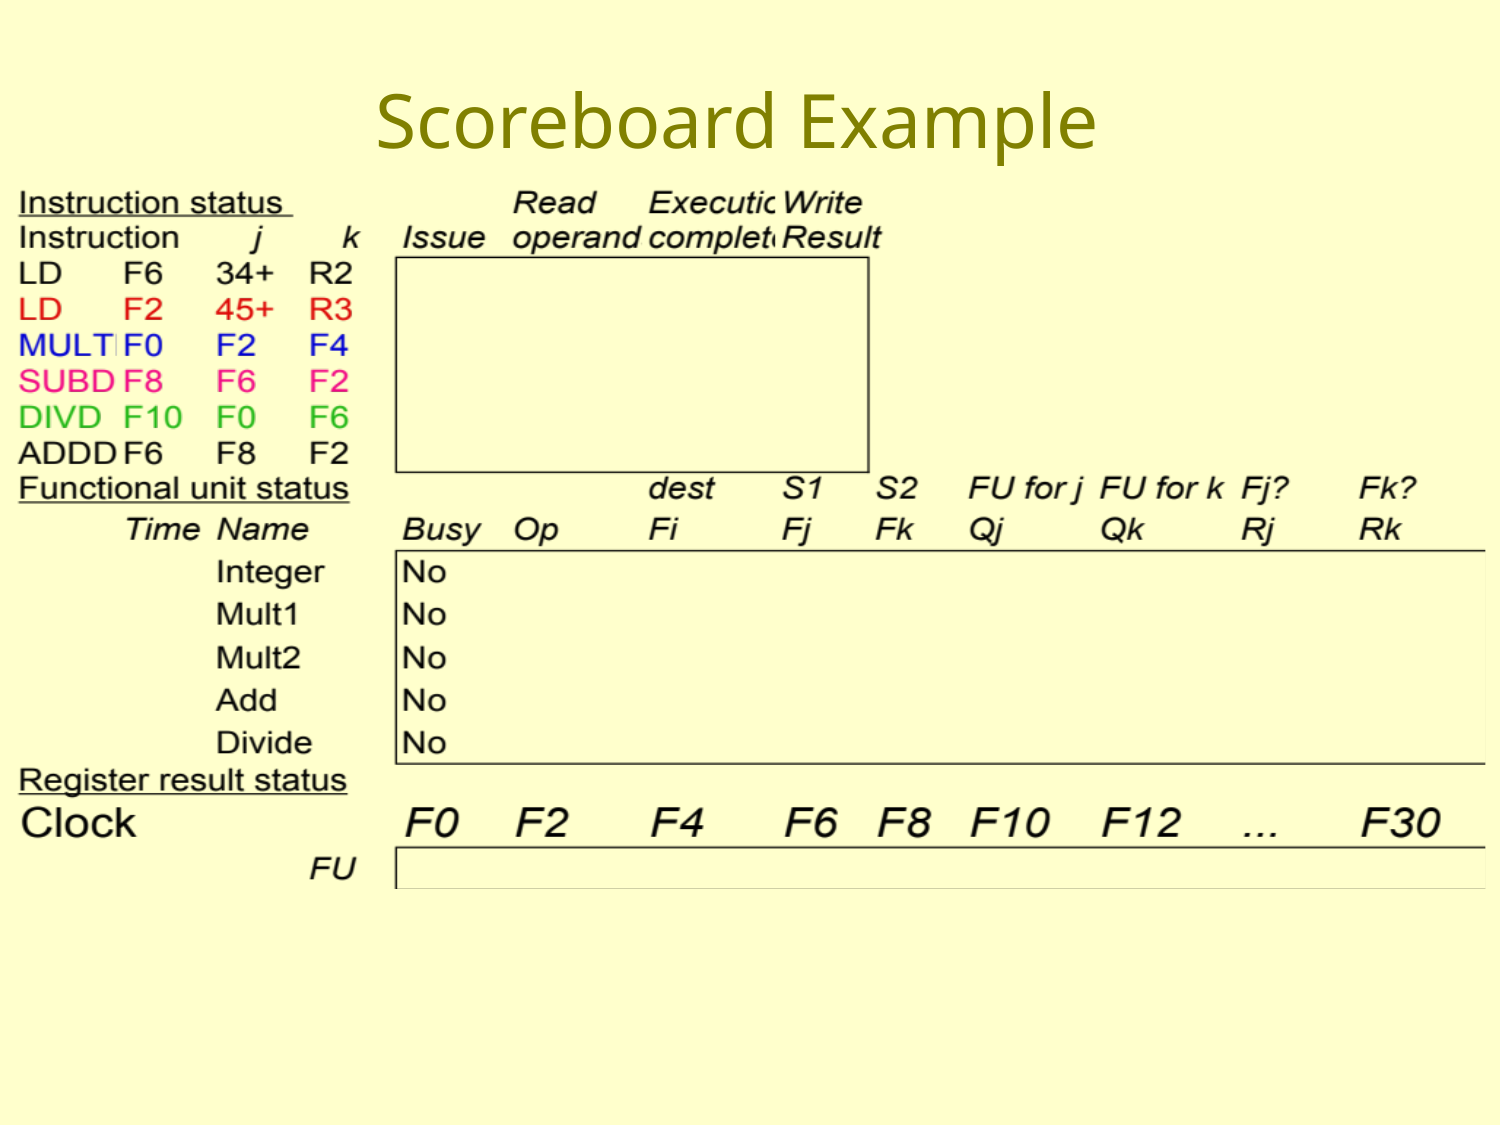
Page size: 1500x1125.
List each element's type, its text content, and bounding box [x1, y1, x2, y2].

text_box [11, 185, 1486, 889]
title Scoreboard Example [87, 24, 1388, 183]
